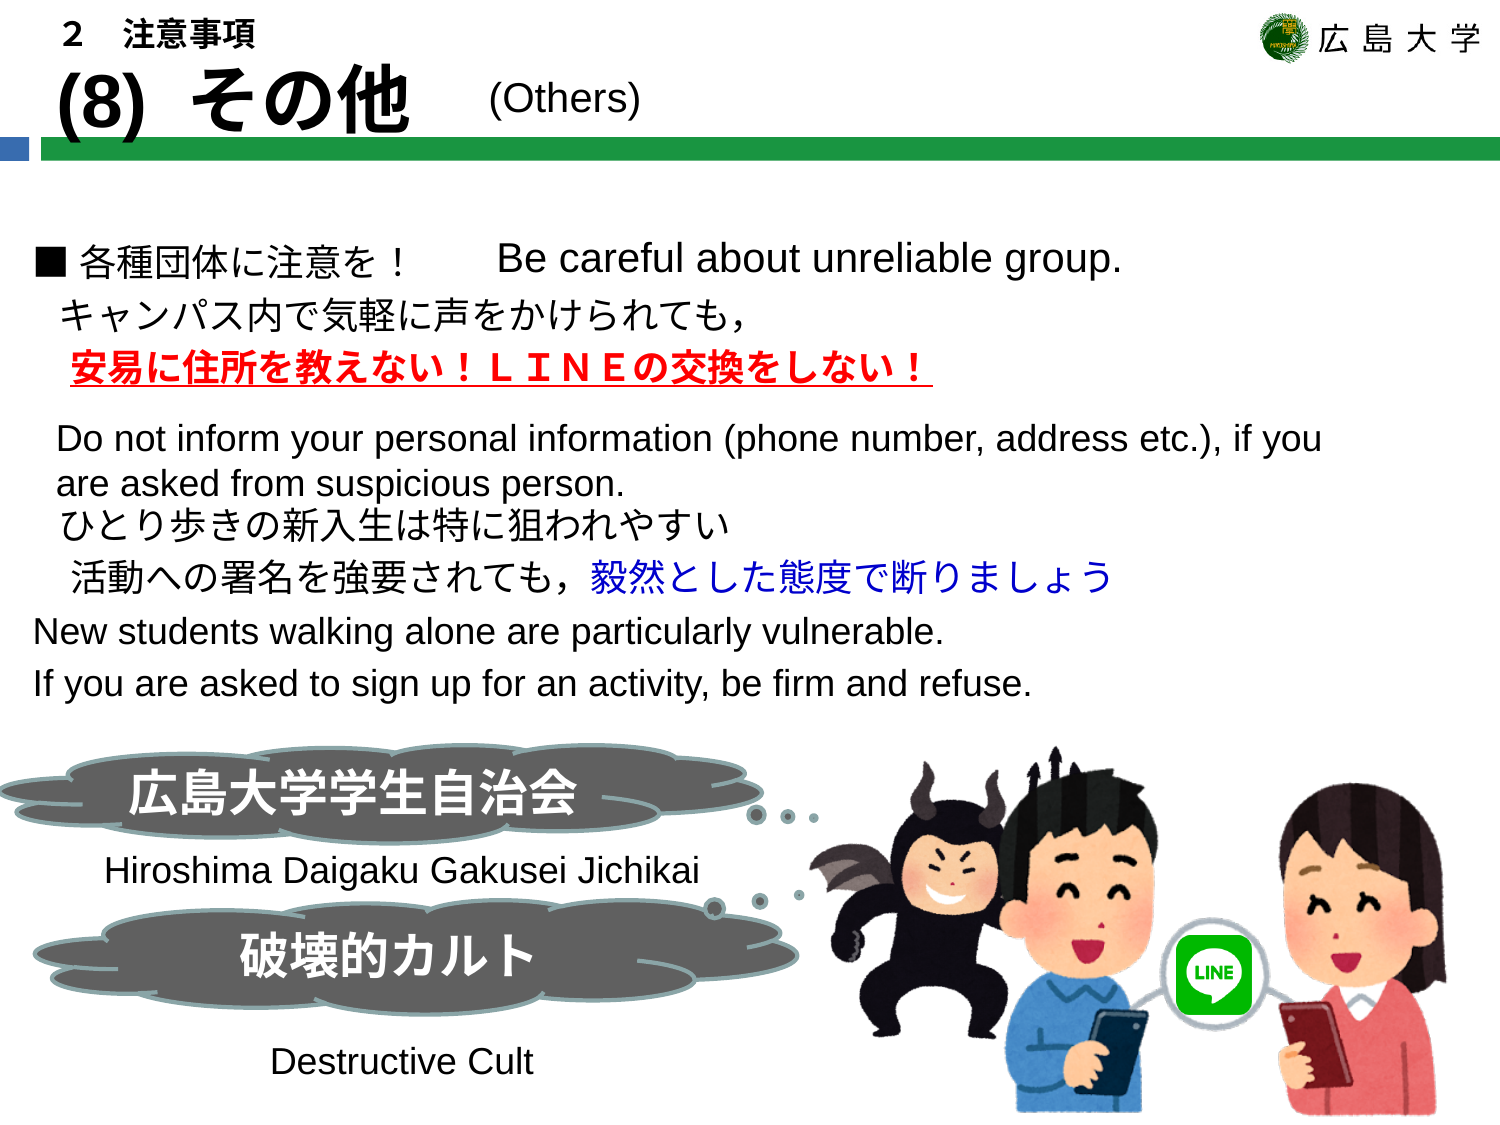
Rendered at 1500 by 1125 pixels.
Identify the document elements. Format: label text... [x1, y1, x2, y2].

list ■各種団体に注意を！ キャンパス内で気軽に声をかけられても， 安易に住所を教えない！ＬＩＮＥの交換をしない！ ひとり歩きの新入生は特に狙われやすい 活動への署名を強要されても，毅然とした態度で断りましょう New students walking alone are particularly vulnerable. If you are asked to sign up for an activity, be firm and refuse. [17, 231, 1471, 740]
title ２ 注意事項 (8) その他 [40, 18, 1164, 138]
text_box Be careful about unreliable group. [481, 223, 1139, 288]
text_box Do not inform your personal information (phone number, address etc.), if you are asked from suspicious person. [41, 406, 1369, 511]
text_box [0, 739, 1458, 1125]
text_box (Others) [473, 63, 657, 128]
